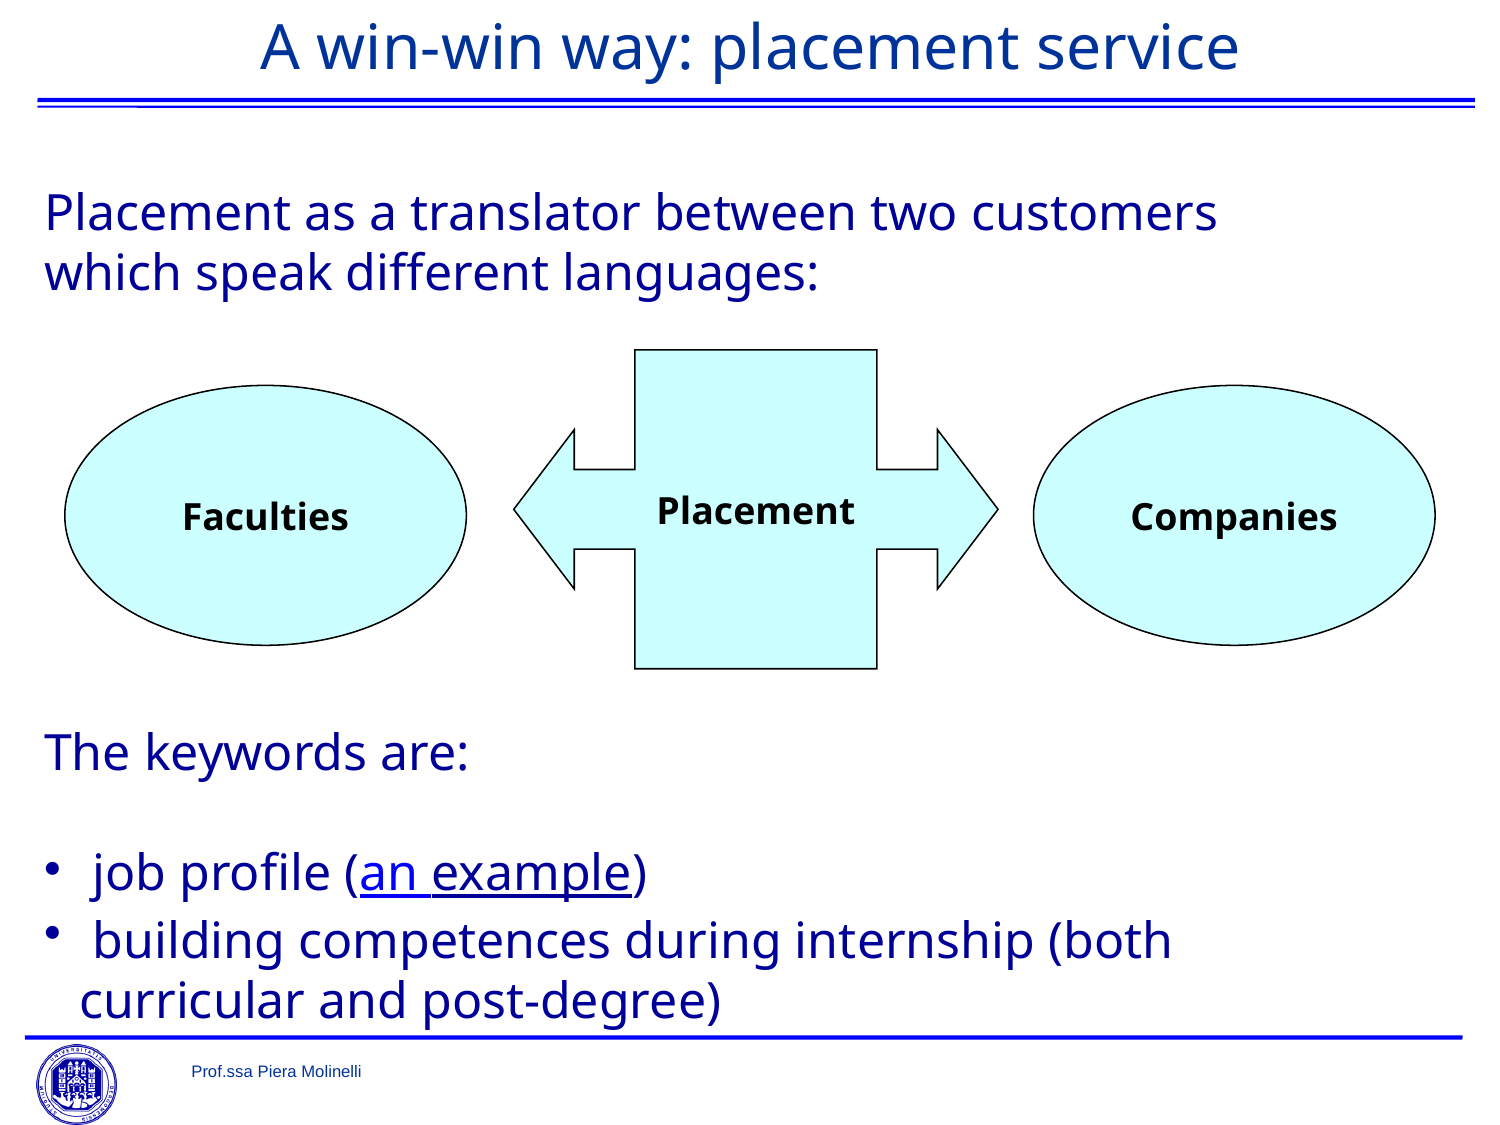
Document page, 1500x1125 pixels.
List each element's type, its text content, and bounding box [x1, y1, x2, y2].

text_box Placement [513, 349, 999, 669]
picture [36, 1096, 117, 1125]
text_box Companies [1033, 385, 1436, 646]
text_box Faculties [64, 385, 467, 646]
text_box Placement as a translator between two customers which speak different languages: The keywords are: job profile (an example) building competences during internship (both curricular and post-degree) [29, 172, 1359, 1096]
title A win-win way: placement service [7, 0, 1471, 103]
